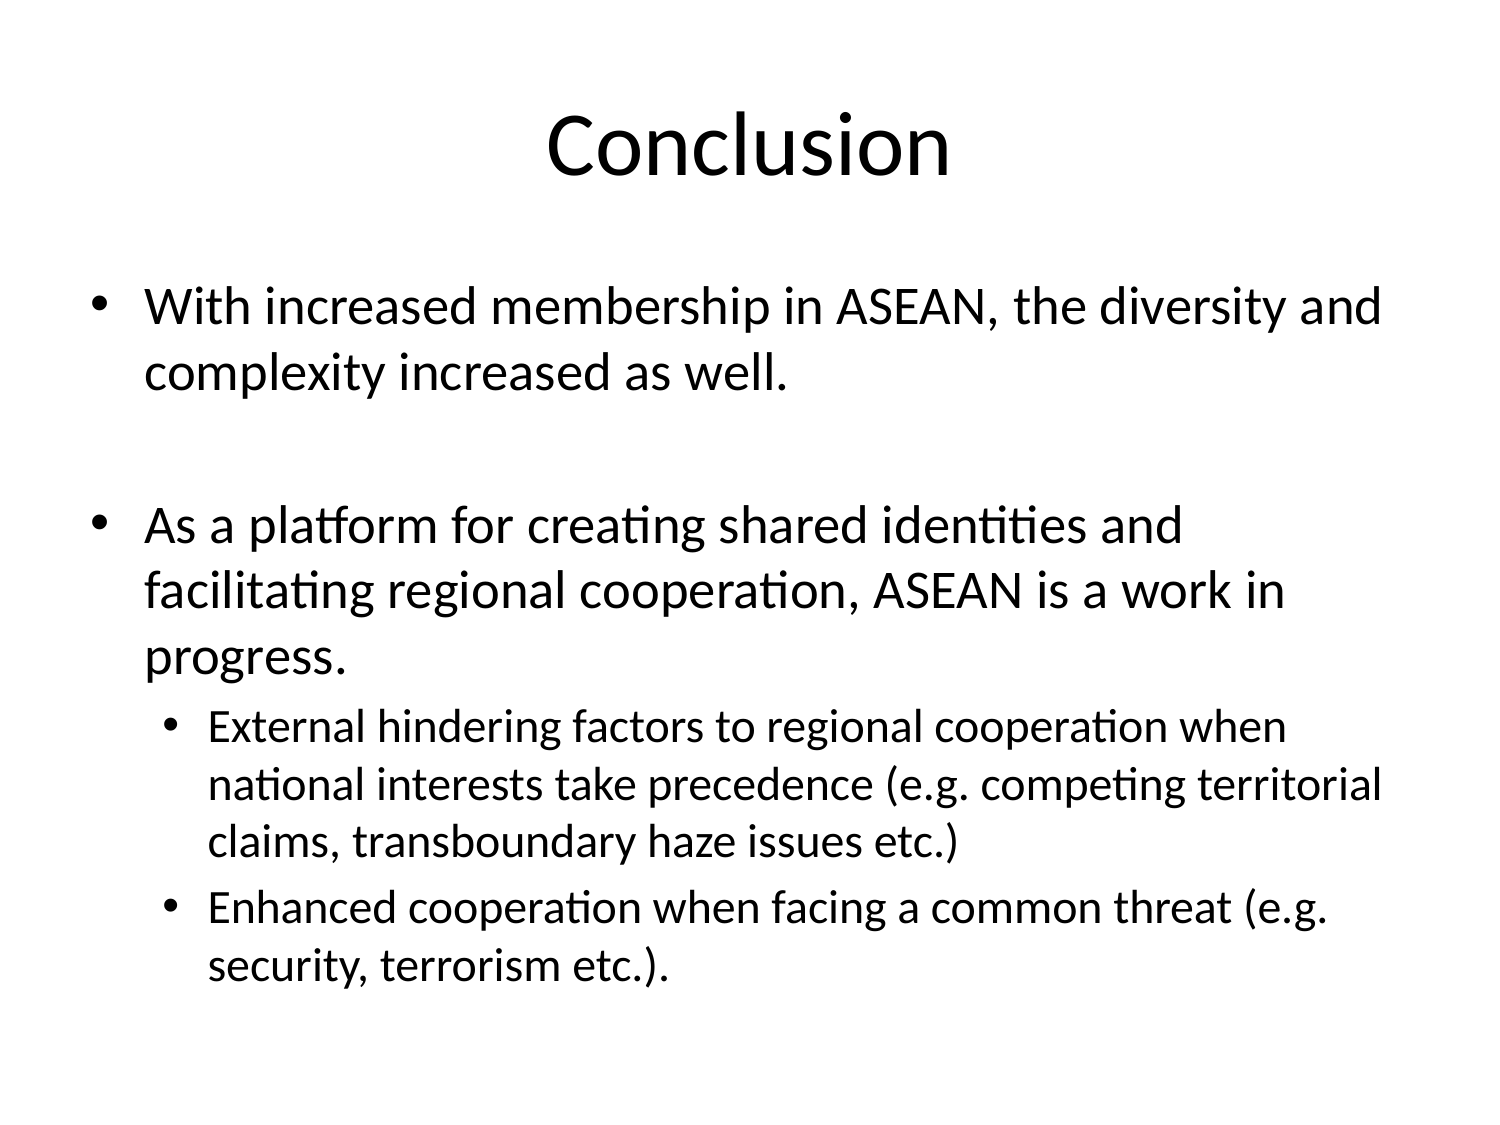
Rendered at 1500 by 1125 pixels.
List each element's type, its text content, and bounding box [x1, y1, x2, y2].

list With increased membership in ASEAN, the diversity and complexity increased as well. As a platform for creating shared identities and facilitating regional cooperation, ASEAN is a work in progress. External hindering factors to regional cooperation when national interests take precedence (e.g. competing territorial claims, transboundary haze issues etc.) Enhanced cooperation when facing a common threat (e.g. security, terrorism etc.). [75, 262, 1425, 1005]
title Conclusion [75, 45, 1425, 233]
